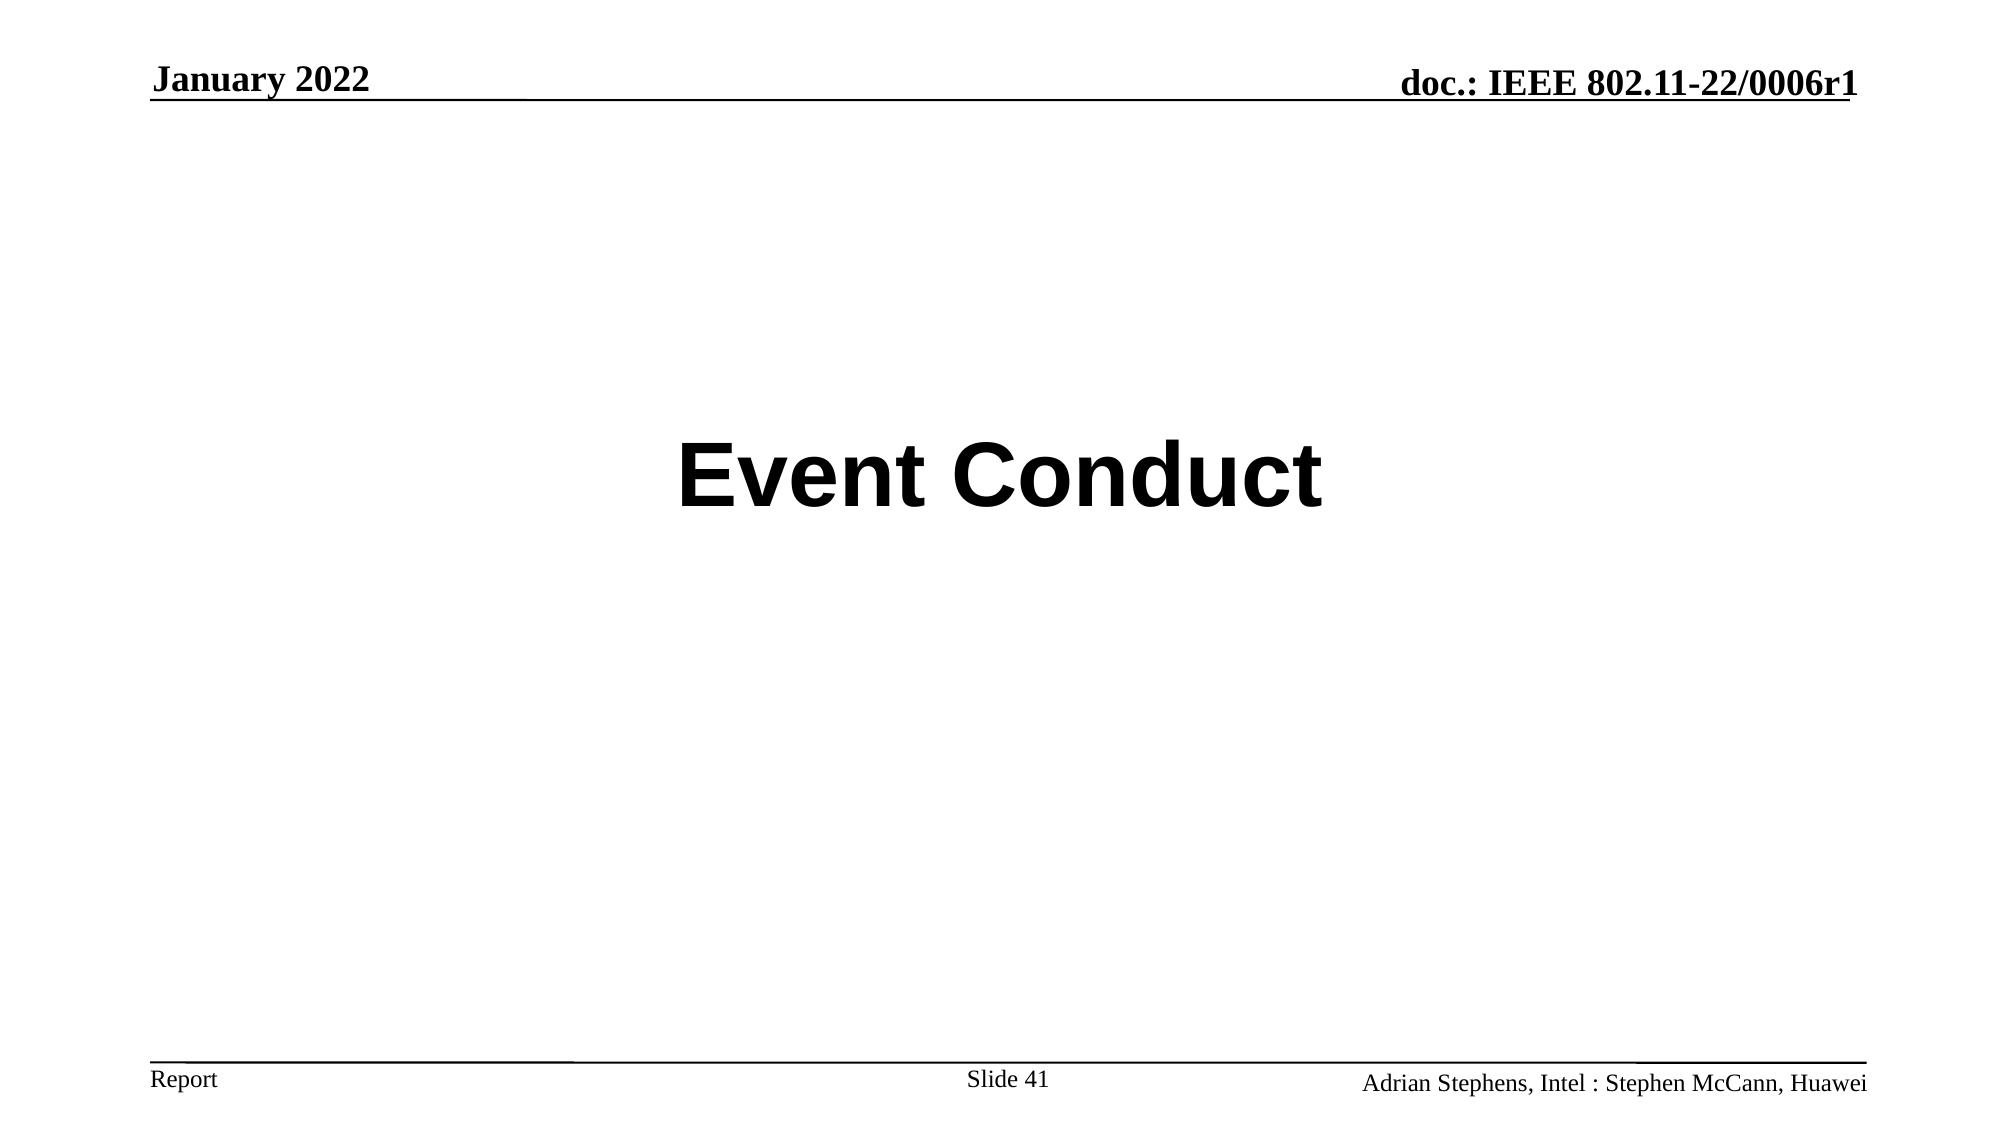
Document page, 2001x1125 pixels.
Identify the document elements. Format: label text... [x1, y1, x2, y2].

slide_number Slide 41 [950, 1061, 1067, 1123]
footer Adrian Stephens, Intel : Stephen McCann, Huawei [1295, 1066, 1869, 1108]
title Event Conduct [149, 349, 1851, 591]
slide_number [152, 54, 563, 100]
